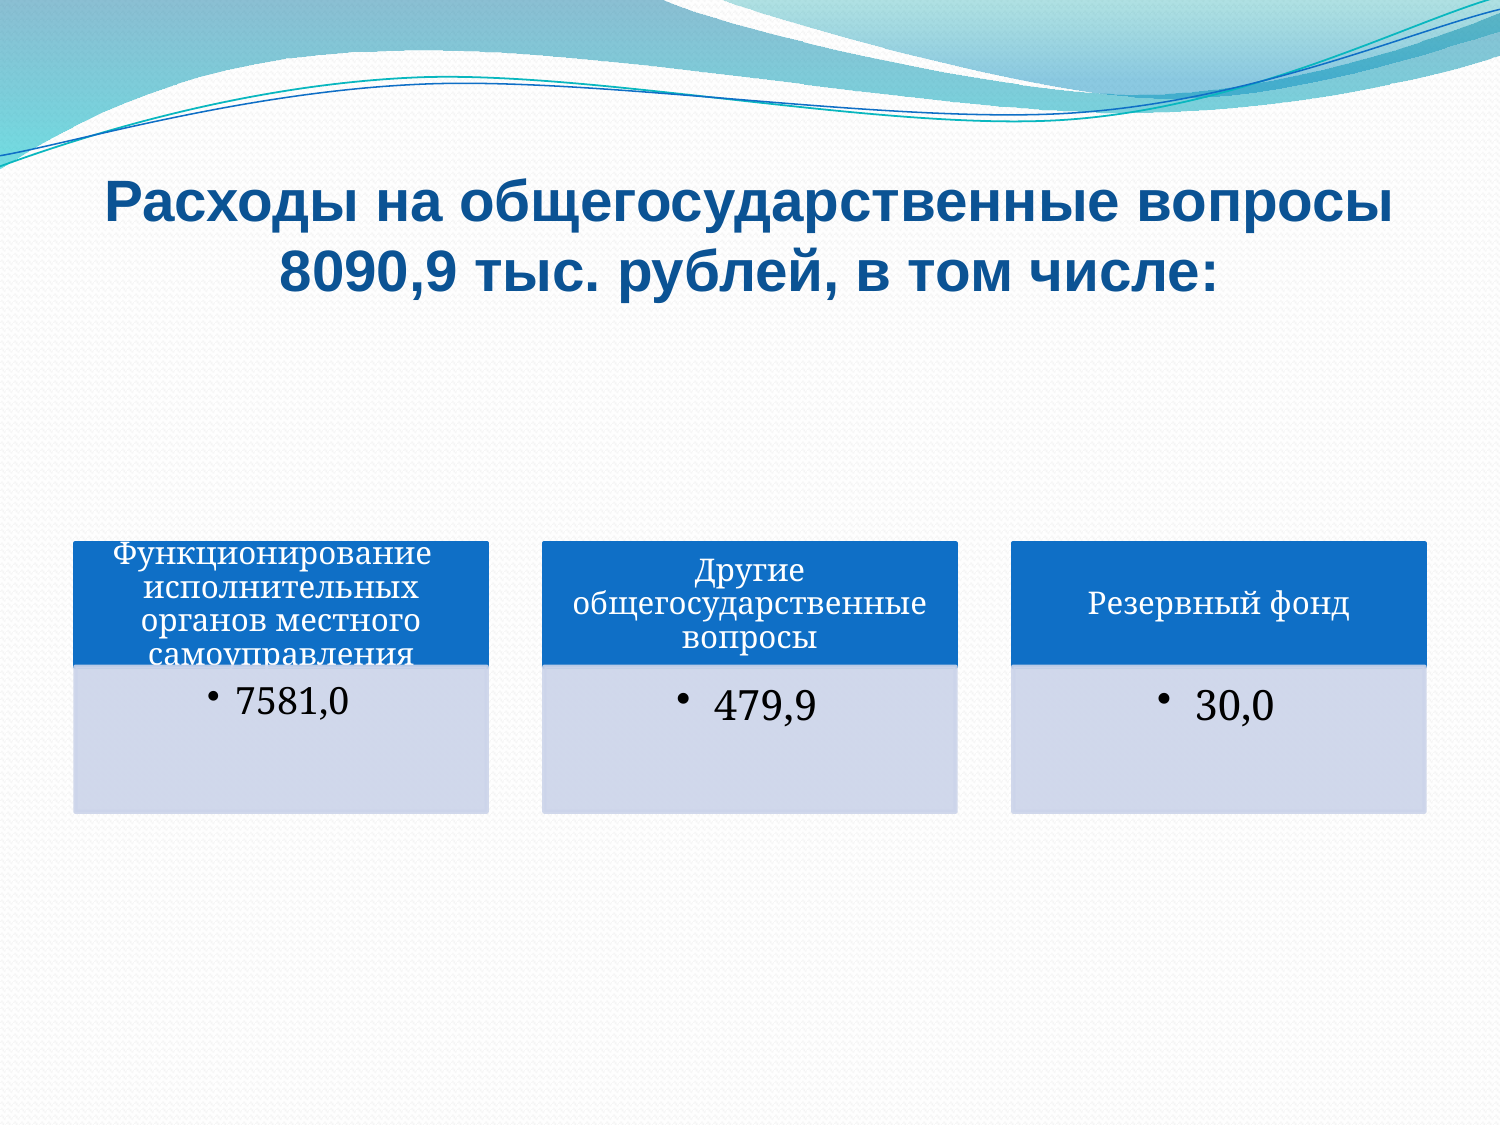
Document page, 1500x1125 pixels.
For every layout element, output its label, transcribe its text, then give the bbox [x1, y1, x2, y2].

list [74, 317, 1426, 1038]
title Расходы на общегосударственные вопросы 8090,9 тыс. рублей, в том числе: [75, 115, 1425, 303]
